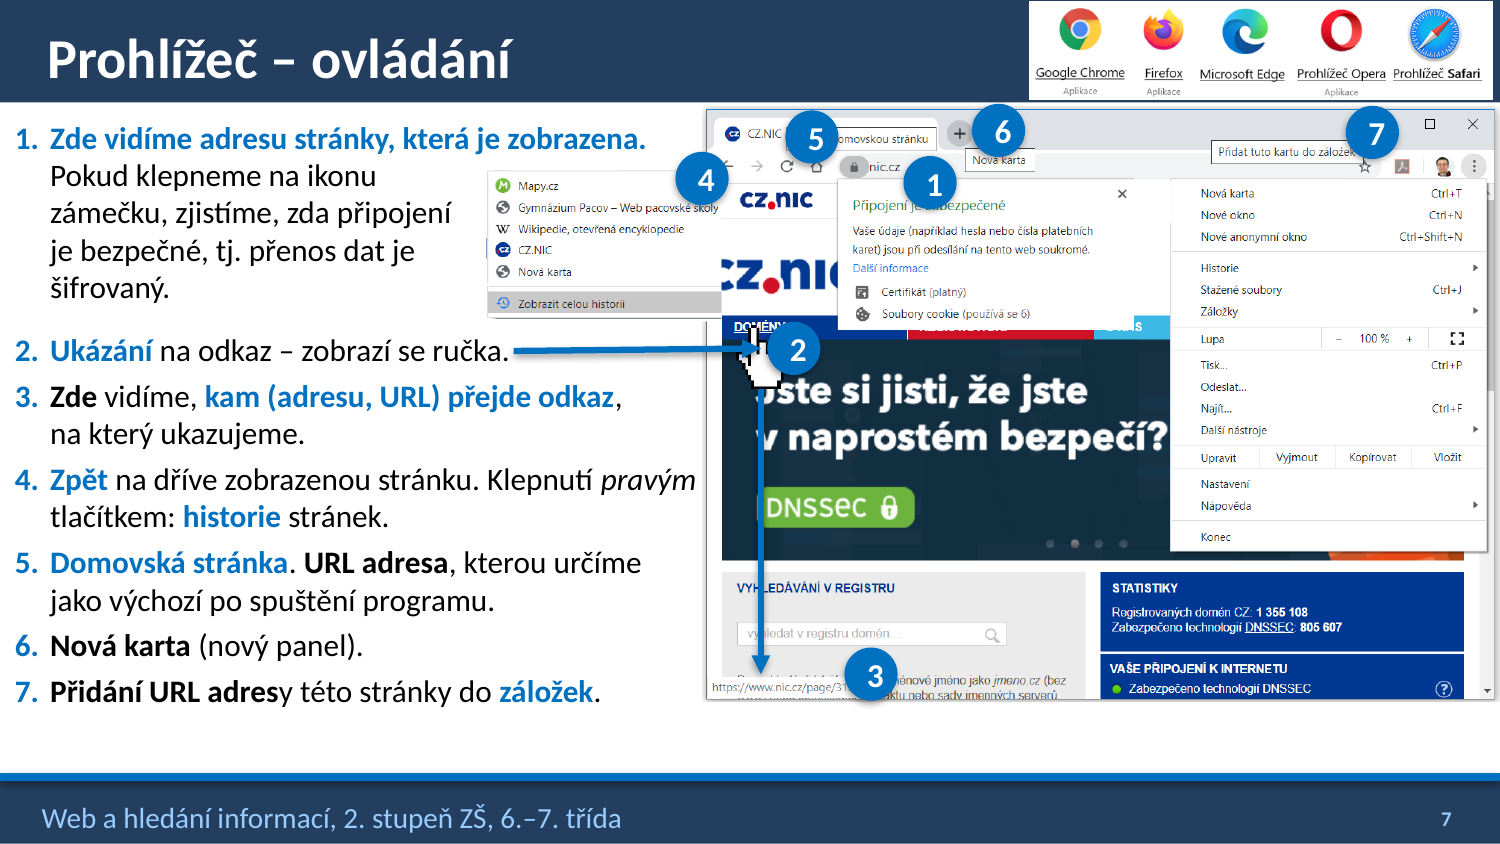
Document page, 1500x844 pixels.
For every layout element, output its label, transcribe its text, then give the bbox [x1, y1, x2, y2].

slide_number 6 [1345, 796, 1467, 831]
title Prohlížeč – ovládání [32, 9, 1024, 103]
list Zde vidíme adresu stránky, která je zobrazena. Pokud klepneme na ikonu zámečku, zjistíme, zda připojení je bezpečné, tj. přenos dat je šifrovaný. Ukázání na odkaz – zobrazí se ručka. Zde vidíme, kam (adresu, URL) přejde odkaz, na který ukazujeme. Zpět na dříve zobrazenou stránku. Klepnutí pravým tlačítkem: historie stránek. Domovská stránka. URL adresa, kterou určíme jako výchozí po spuštění programu. Nová karta (nový panel). Přidání URL adresy této stránky do záložek. [5, 102, 750, 765]
picture [478, 106, 1500, 702]
picture [1029, 1, 1493, 101]
